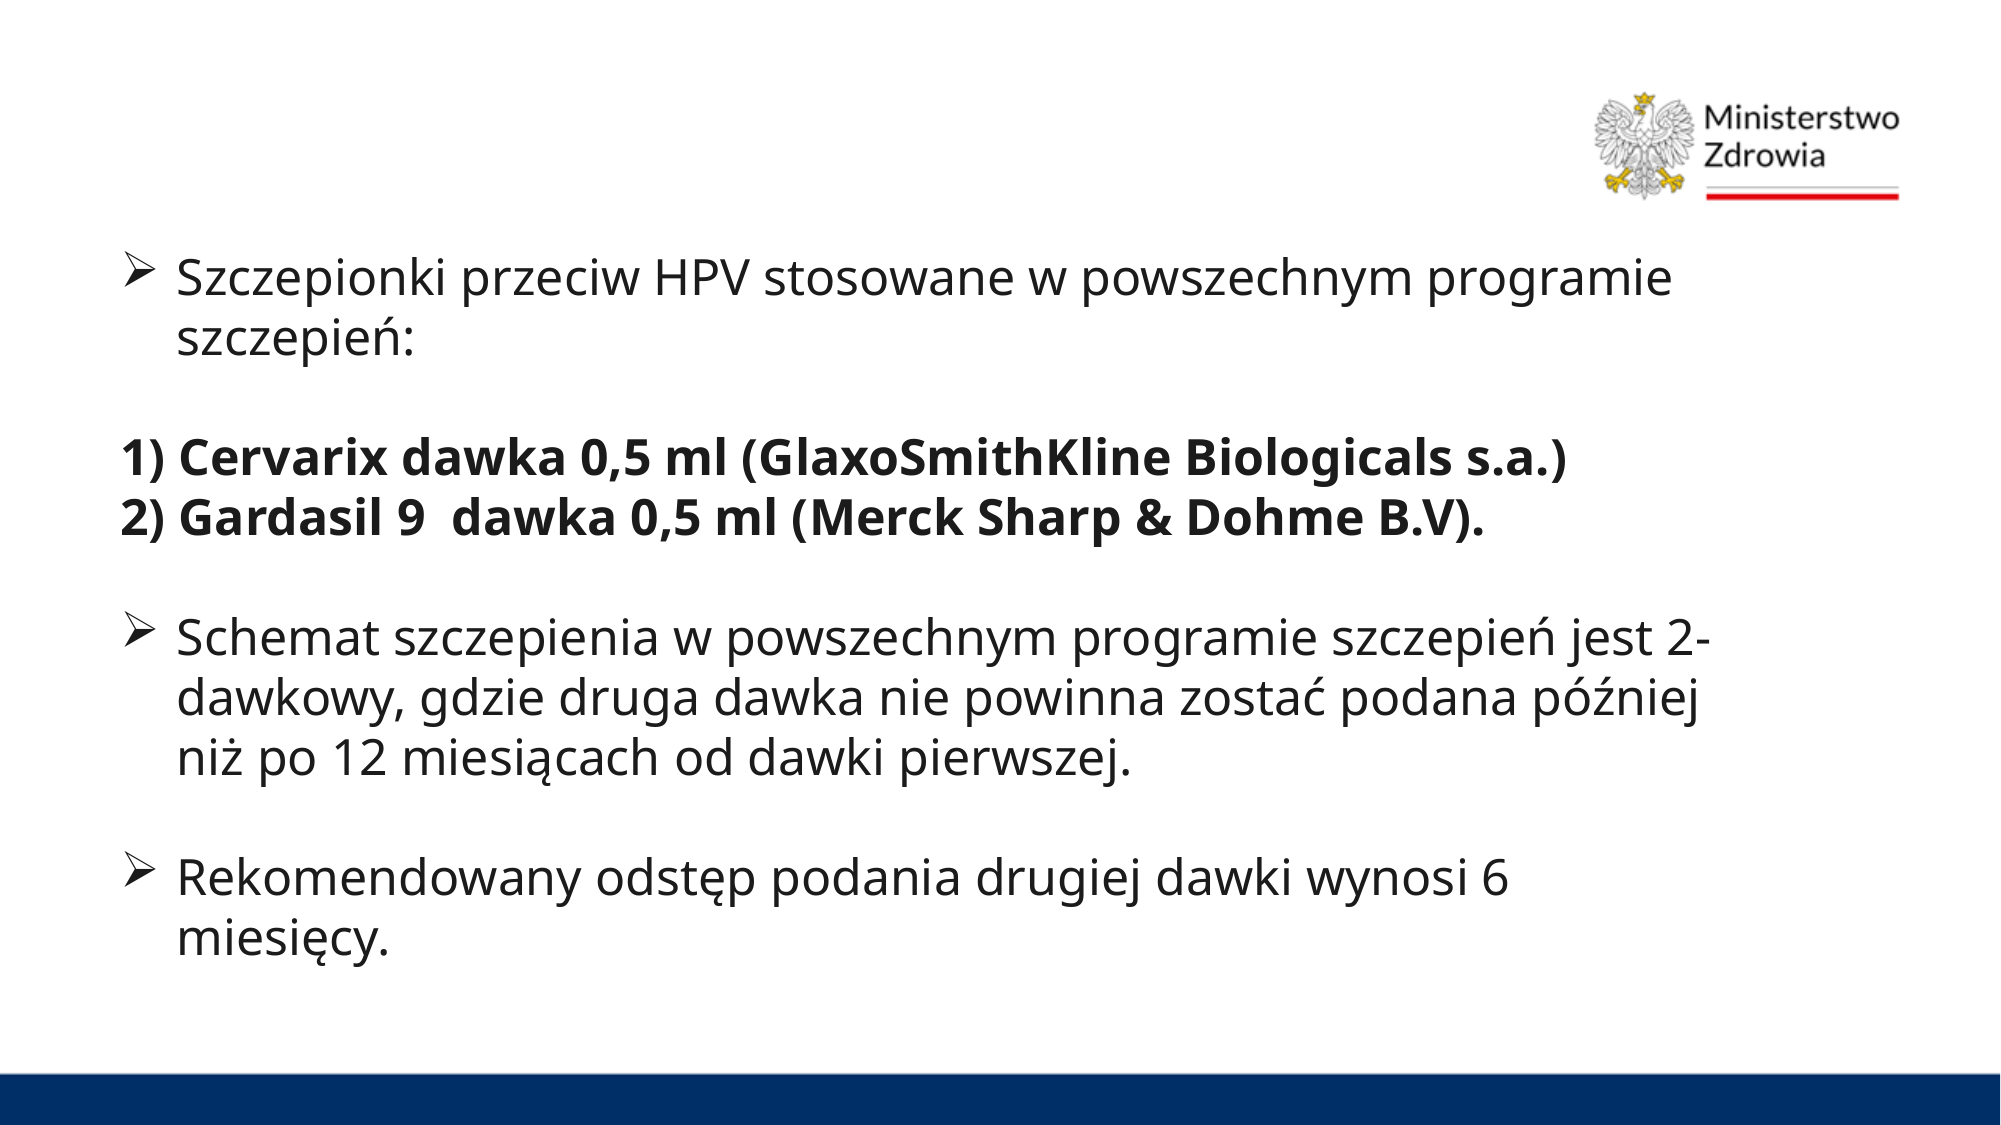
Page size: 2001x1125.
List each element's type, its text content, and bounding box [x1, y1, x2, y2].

text_box Szczepionki przeciw HPV stosowane w powszechnym programie szczepień: 1) Cervarix dawka 0,5 ml (GlaxoSmithKline Biologicals s.a.) 2) Gardasil 9 dawka 0,5 ml (Merck Sharp & Dohme B.V). Schemat szczepienia w powszechnym programie szczepień jest 2-dawkowy, gdzie druga dawka nie powinna zostać podana później niż po 12 miesiącach od dawki pierwszej. Rekomendowany odstęp podania drugiej dawki wynosi 6 miesięcy. [105, 148, 1751, 1064]
picture [0, 0, 2001, 1125]
